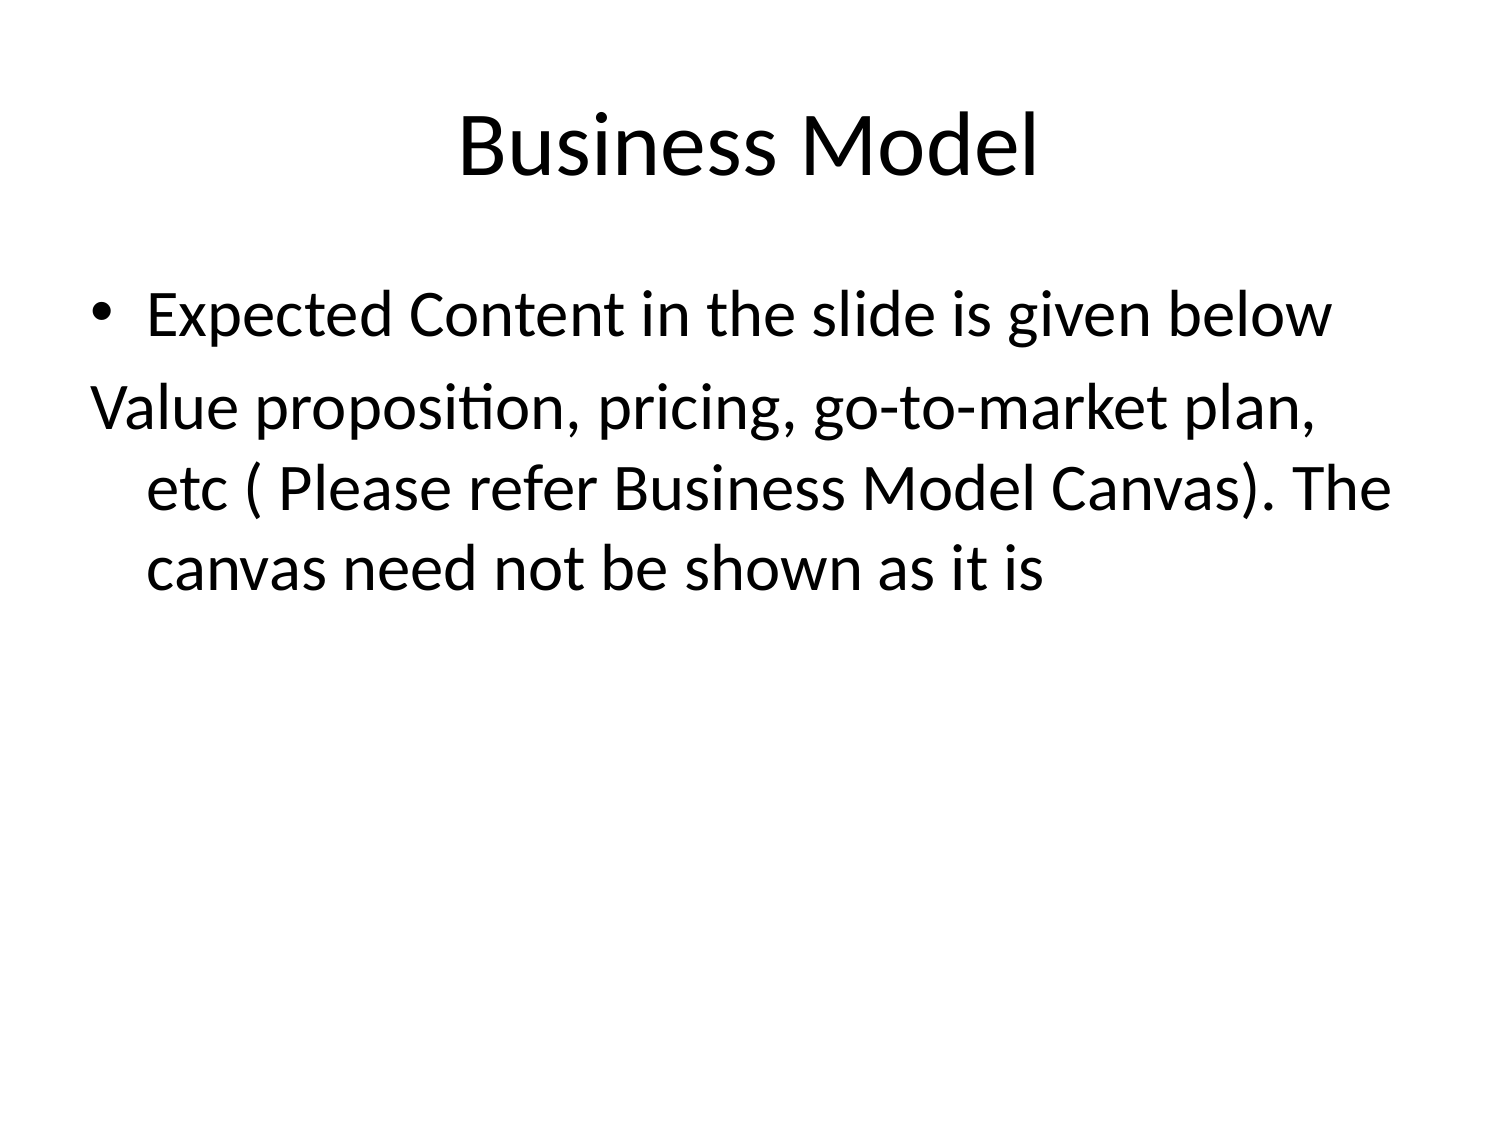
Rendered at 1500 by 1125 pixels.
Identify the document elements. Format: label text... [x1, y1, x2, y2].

list Expected Content in the slide is given below Value proposition, pricing, go-to-market plan, etc ( Please refer Business Model Canvas). The canvas need not be shown as it is [75, 262, 1425, 1005]
title Business Model [75, 45, 1425, 233]
